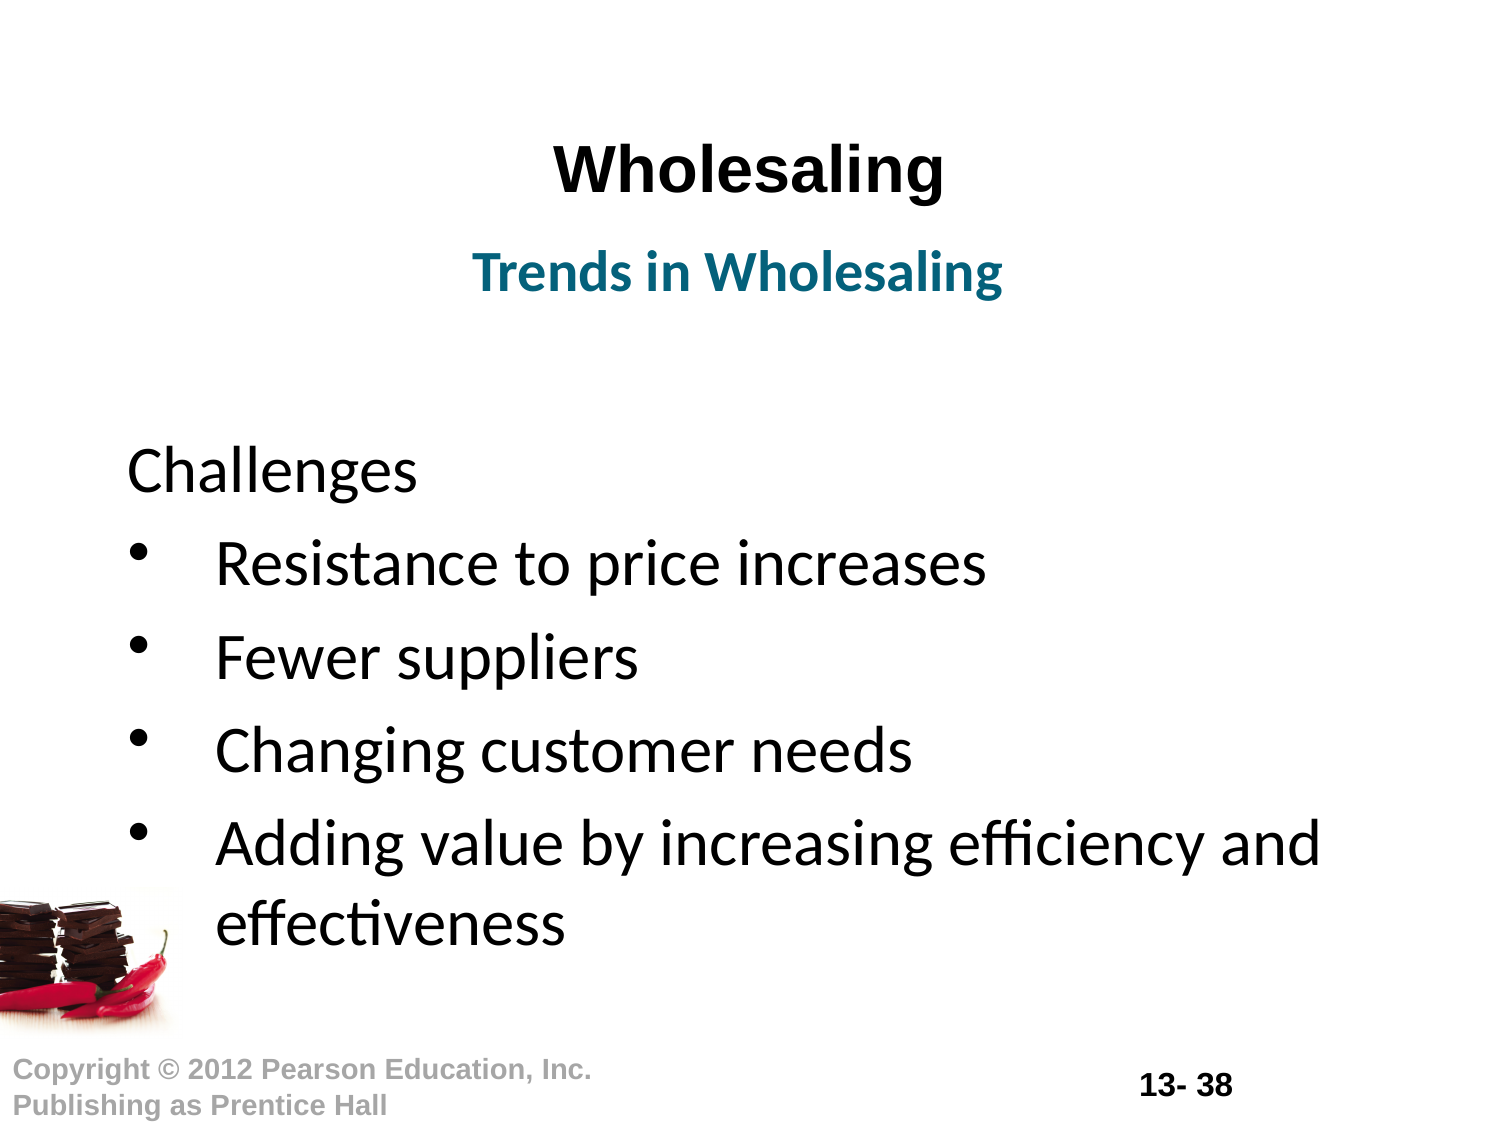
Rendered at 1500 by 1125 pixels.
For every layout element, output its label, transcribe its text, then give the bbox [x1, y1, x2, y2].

picture [0, 887, 183, 1039]
list Trends in Wholesaling [149, 237, 1326, 301]
title Wholesaling [112, 37, 1388, 226]
list Challenges Resistance to price increases Fewer suppliers Changing customer needs Adding value by increasing efficiency and effectiveness [112, 324, 1388, 1001]
